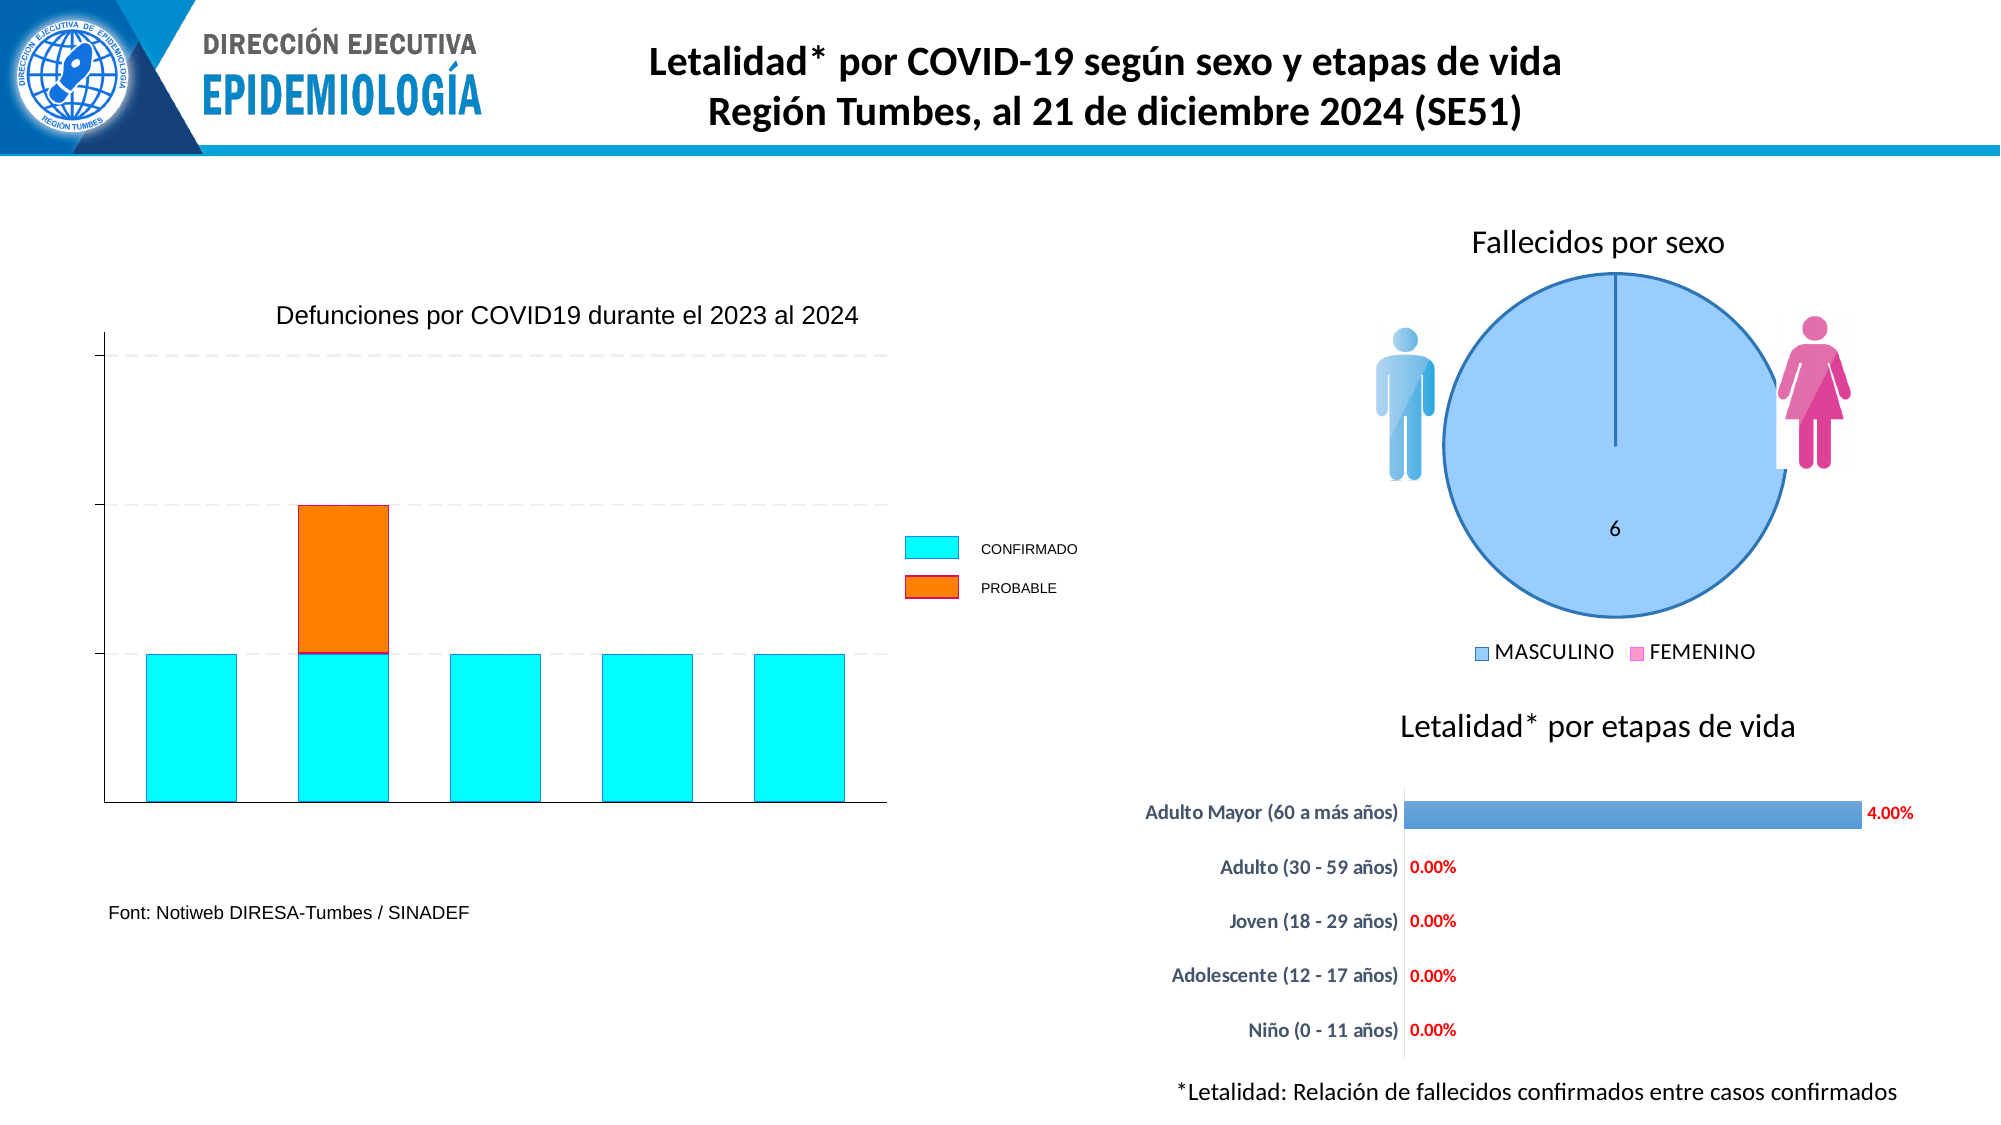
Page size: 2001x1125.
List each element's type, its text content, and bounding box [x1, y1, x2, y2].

text_box Fallecidos por sexo [1457, 213, 1741, 265]
chart [1282, 265, 1949, 672]
text_box [0, 144, 2000, 157]
chart [1130, 768, 1949, 1091]
picture [0, 0, 512, 153]
text_box *Letalidad: Relación de fallecidos confirmados entre casos confirmados [1160, 1067, 2000, 1113]
picture [5, 274, 1131, 950]
text_box Letalidad* por etapas de vida [1385, 696, 1812, 752]
text_box Letalidad* por COVID-19 según sexo y etapas de vida Región Tumbes, al 21 de diciembre 2024 (SE51) [512, 26, 1710, 142]
